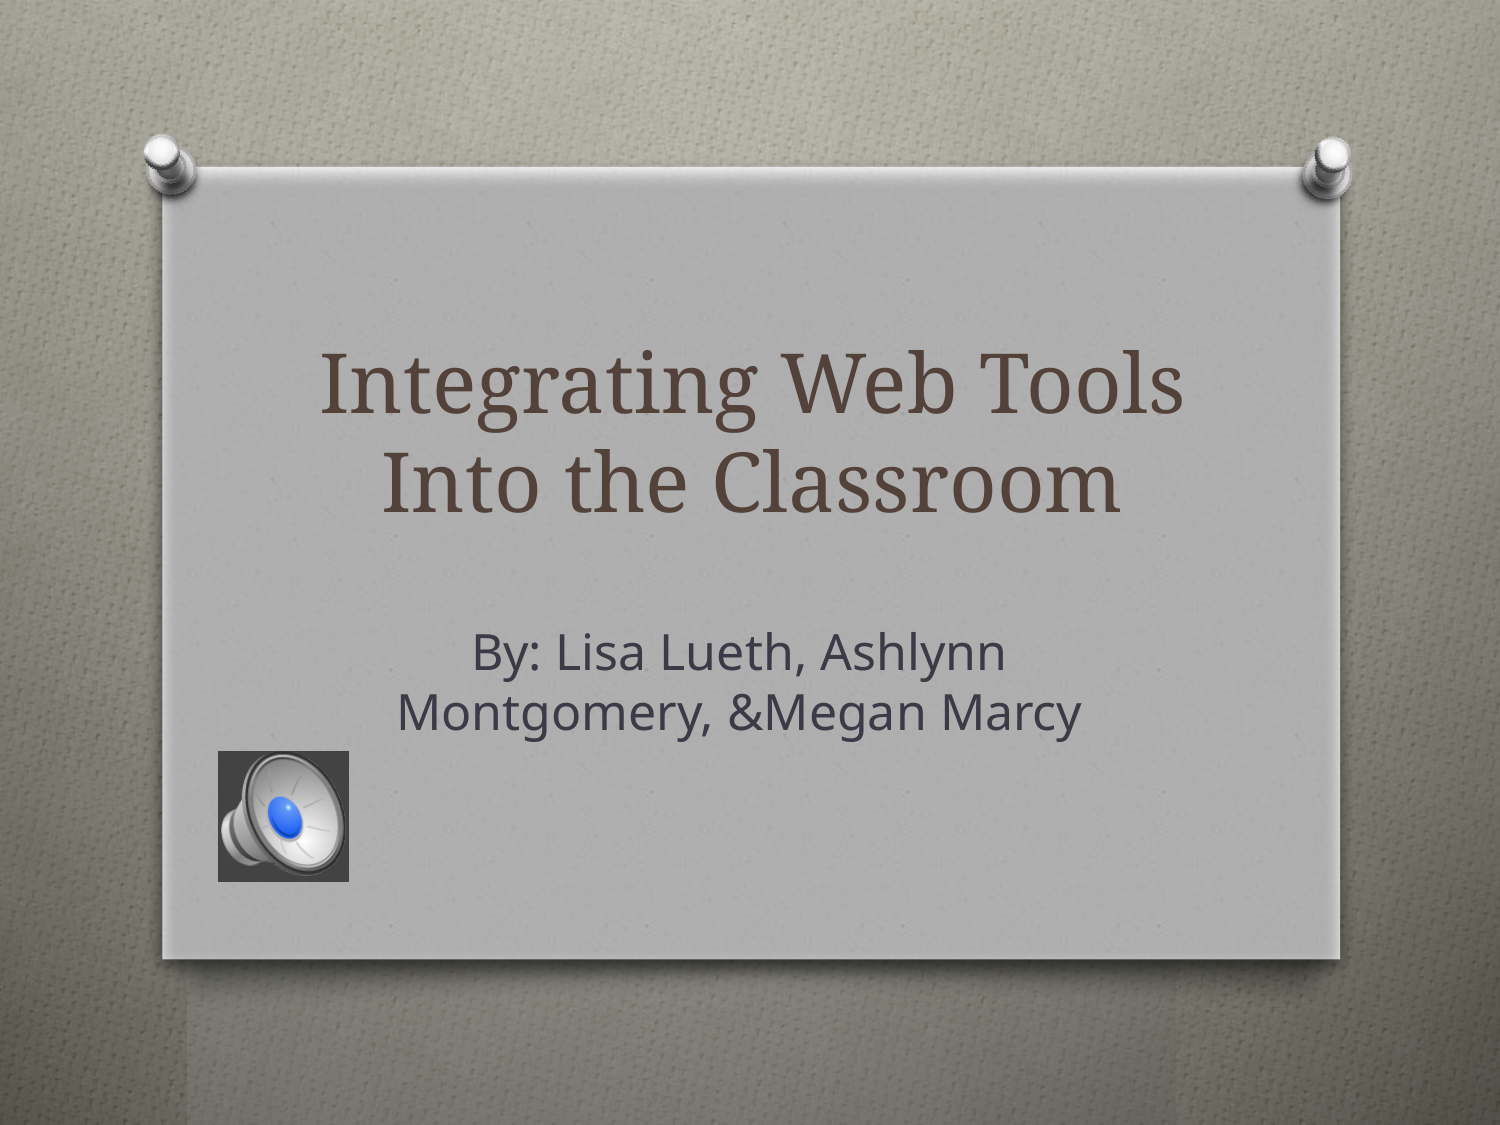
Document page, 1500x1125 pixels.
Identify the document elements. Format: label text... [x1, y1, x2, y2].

subtitle By: Lisa Lueth, Ashlynn Montgomery, &Megan Marcy [361, 612, 1119, 863]
title Integrating Web Tools Into the Classroom [283, 237, 1223, 537]
picture [112, 100, 235, 224]
picture [1274, 109, 1396, 230]
picture [216, 749, 351, 884]
